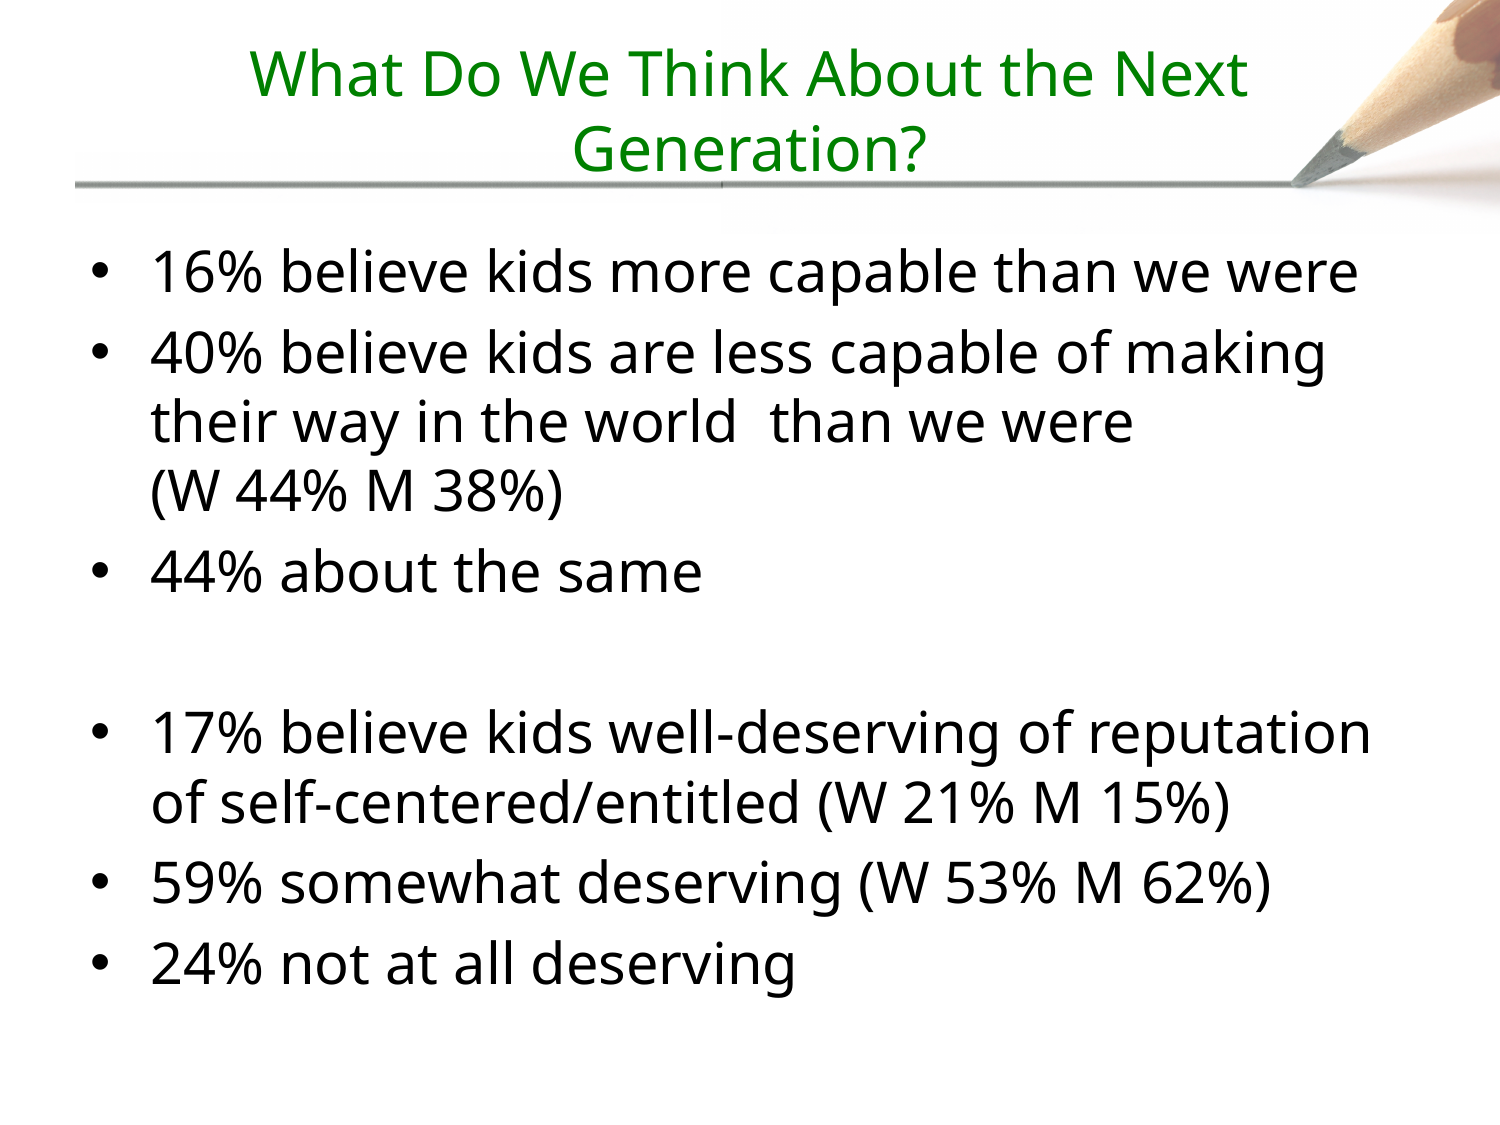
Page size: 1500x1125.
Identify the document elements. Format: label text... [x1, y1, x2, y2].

title What Do We Think About the Next Generation? [75, 15, 1425, 203]
list 16% believe kids more capable than we were 40% believe kids are less capable of making their way in the world than we were (W 44% M 38%) 44% about the same 17% believe kids well-deserving of reputation of self-centered/entitled (W 21% M 15%) 59% somewhat deserving (W 53% M 62%) 24% not at all deserving [75, 227, 1425, 1005]
title I Wished I Had Known in 1979 [721, 0, 1500, 234]
